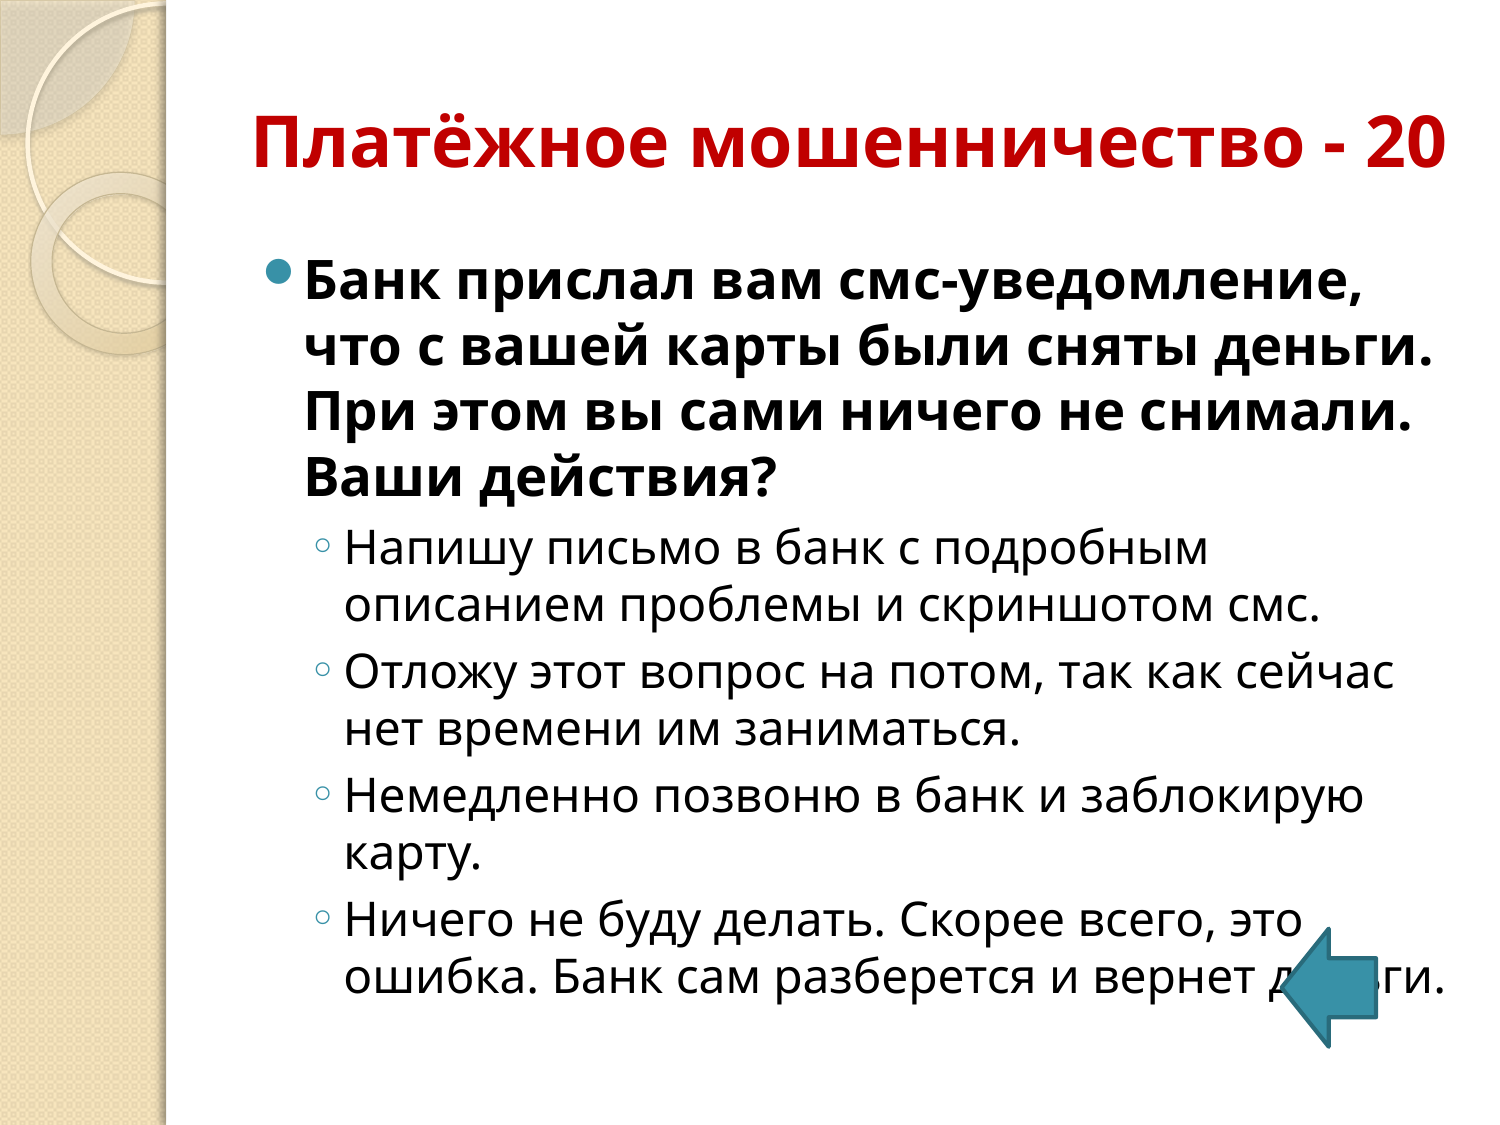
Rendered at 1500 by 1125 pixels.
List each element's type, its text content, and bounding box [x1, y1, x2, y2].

list Банк прислал вам смс-уведомление, что с вашей карты были сняты деньги. При этом вы сами ничего не снимали. Ваши действия? Напишу письмо в банк с подробным описанием проблемы и скриншотом смс. Отложу этот вопрос на потом, так как сейчас нет времени им заниматься. Немедленно позвоню в банк и заблокирую карту. Ничего не буду делать. Скорее всего, это ошибка. Банк сам разберется и вернет деньги. [235, 237, 1466, 1025]
title Платёжное мошенничество - 20 [235, 45, 1466, 233]
text_box [1279, 926, 1379, 1049]
